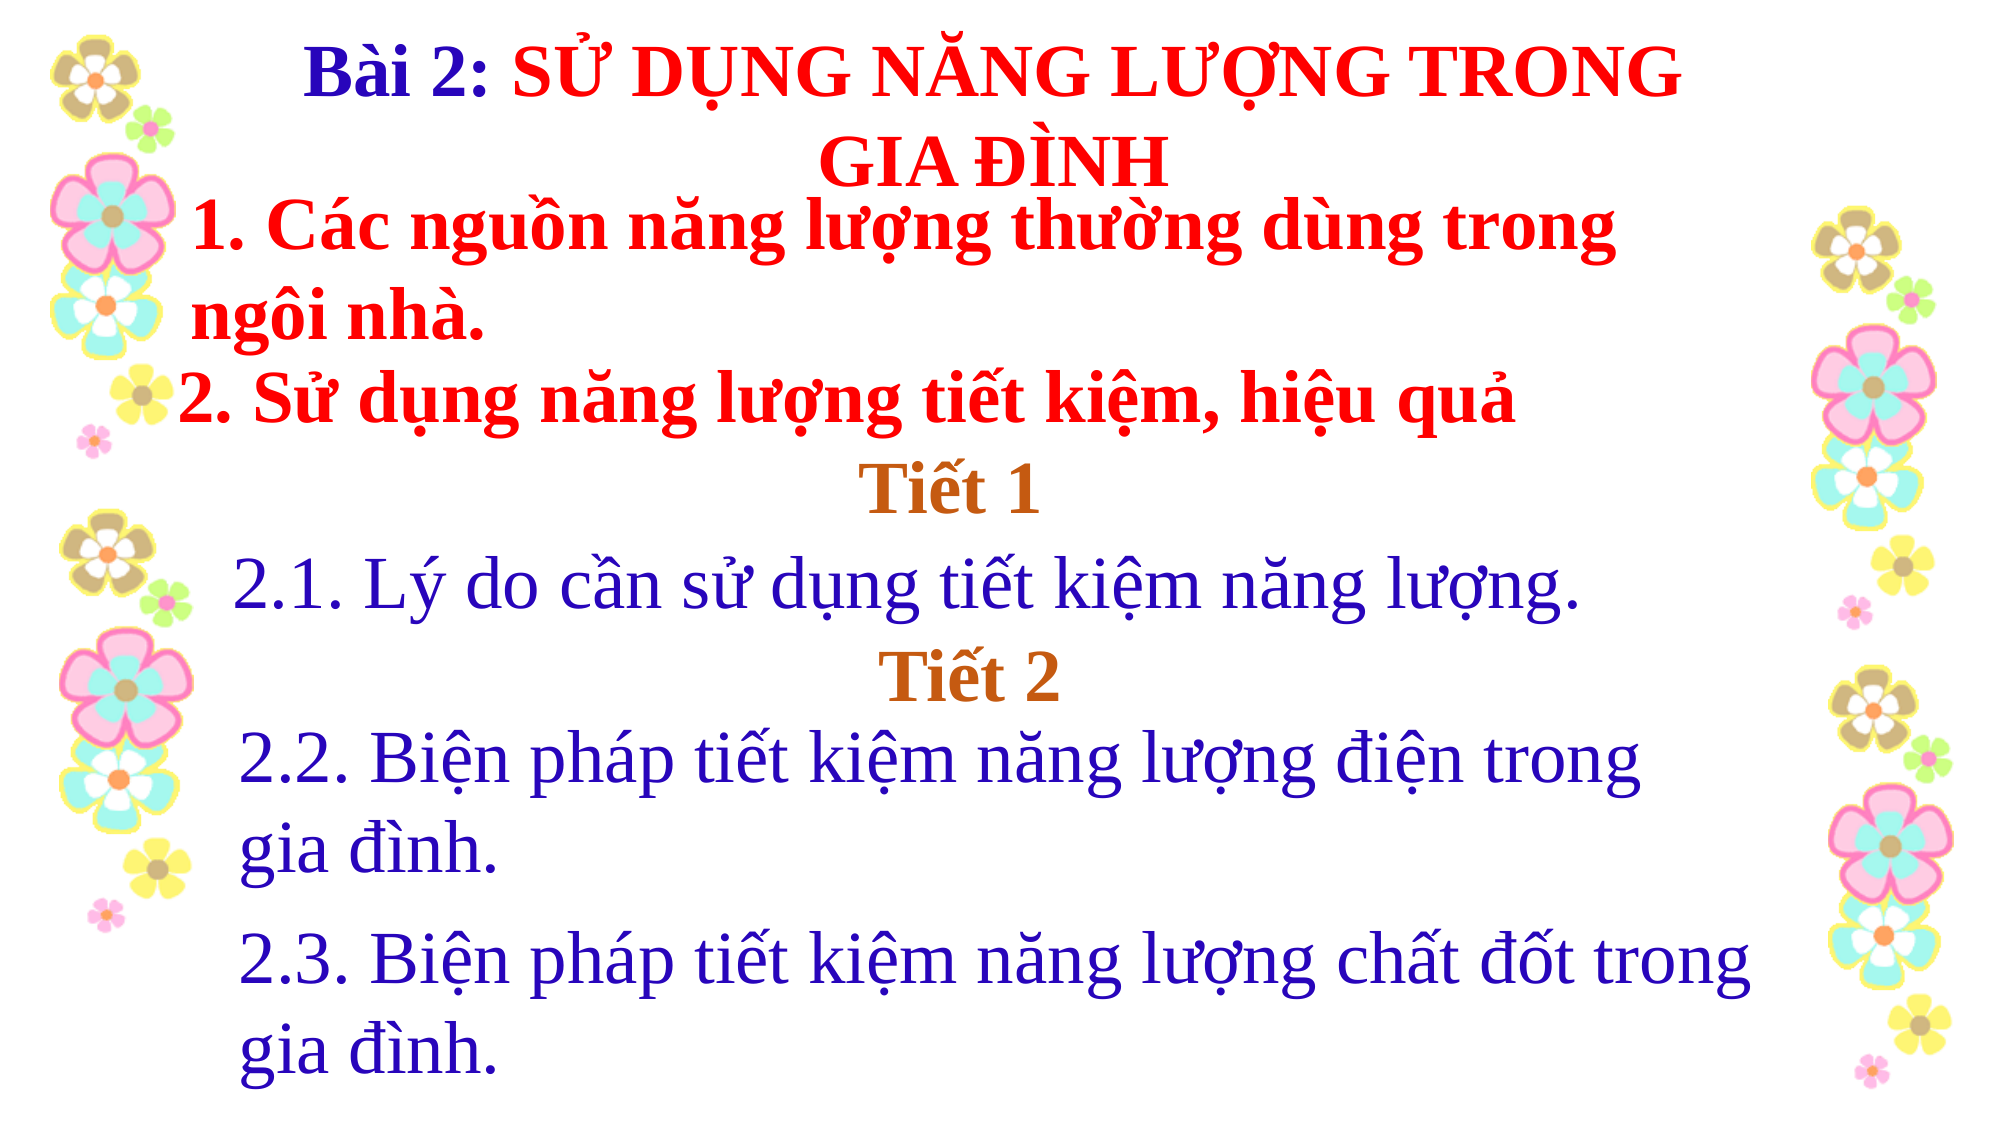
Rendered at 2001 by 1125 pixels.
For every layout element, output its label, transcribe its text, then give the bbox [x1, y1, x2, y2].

text_box Tiết 2 [863, 618, 1078, 724]
text_box 2.3. Biện pháp tiết kiệm năng lượng chất đốt trong gia đình. [223, 893, 1782, 1125]
text_box 2.2. Biện pháp tiết kiệm năng lượng điện trong gia đình. [223, 692, 1764, 893]
text_box Tiết 1 [844, 431, 1058, 537]
text_box 2. Sử dụng năng lượng tiết kiệm, hiệu quả [176, 332, 1581, 433]
text_box 1. Các nguồn năng lượng thường dùng trong ngôi nhà. [176, 167, 1782, 357]
picture [1828, 660, 1954, 1094]
picture [1811, 201, 1937, 635]
text_box Bài 2: SỬ DỤNG NĂNG LƯỢNG TRONG GIA ĐÌNH [262, 6, 1725, 165]
picture [50, 30, 176, 464]
picture [59, 504, 194, 938]
text_box 2.1. Lý do cần sử dụng tiết kiệm năng lượng. [217, 518, 1638, 619]
